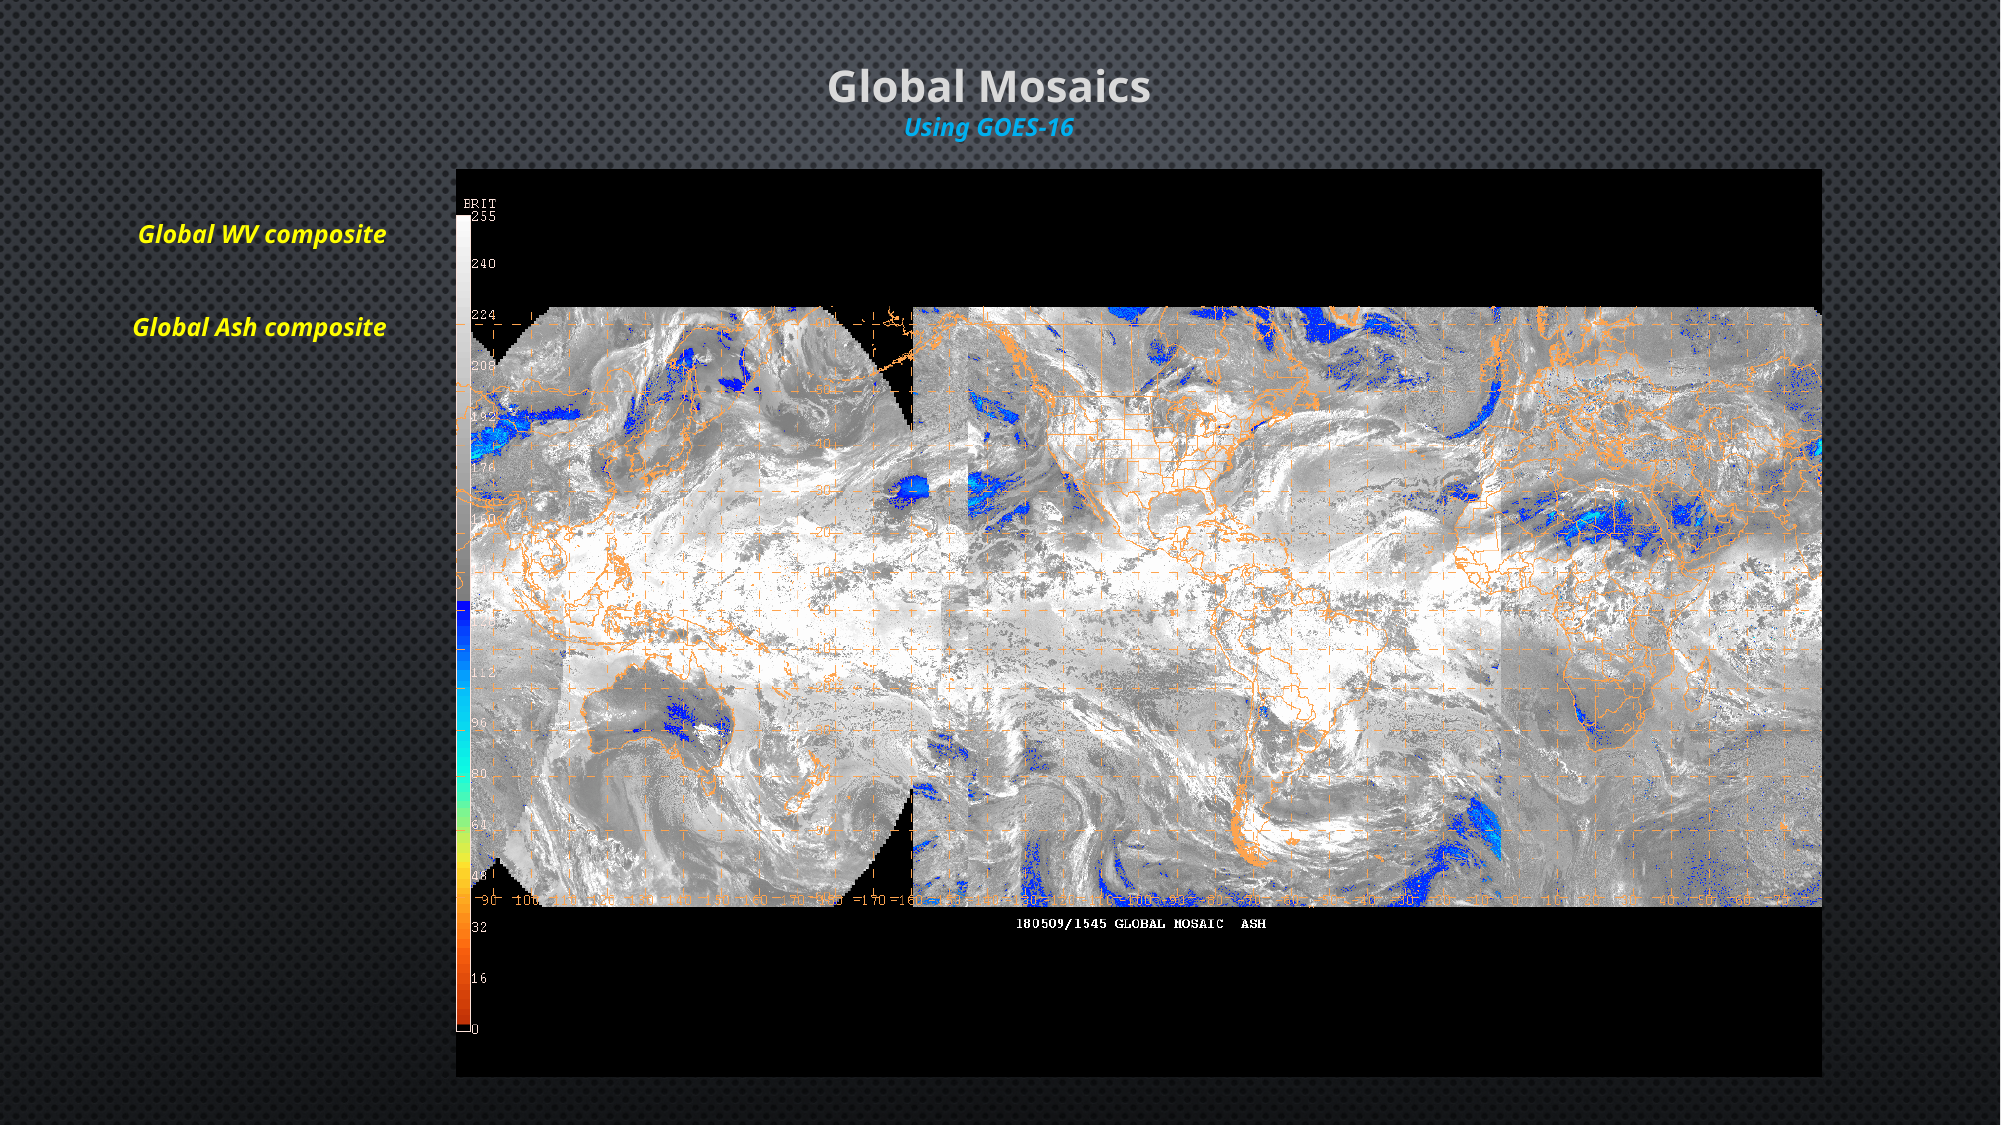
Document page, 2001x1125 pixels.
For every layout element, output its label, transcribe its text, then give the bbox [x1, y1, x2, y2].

text_box Global Ash composite [60, 304, 402, 349]
text_box Global WV composite [60, 210, 402, 256]
picture [456, 169, 1823, 1077]
text_box Global Mosaics Using GOES-16 [456, 51, 1522, 149]
